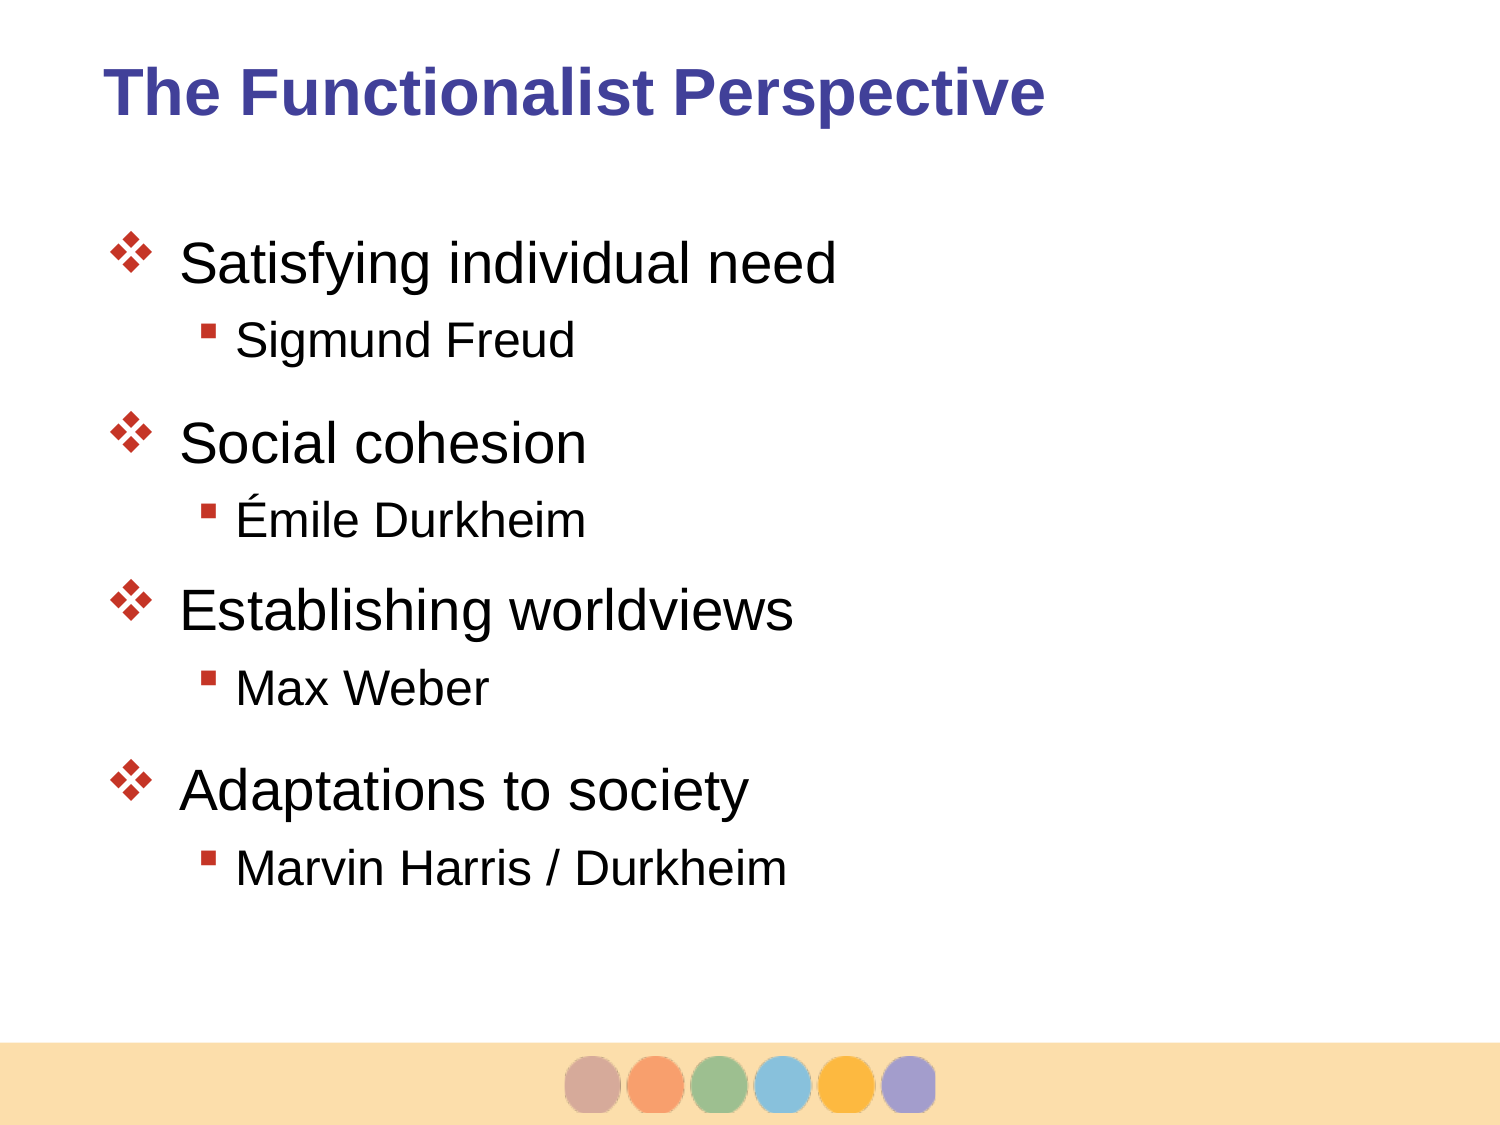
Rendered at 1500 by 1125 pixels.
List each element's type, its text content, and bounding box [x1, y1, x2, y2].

title The Functionalist Perspective [103, 0, 1397, 188]
list Satisfying individual need Sigmund Freud Social cohesion Émile Durkheim Establishing worldviews Max Weber Adaptations to society Marvin Harris / Durkheim [103, 224, 1337, 1025]
